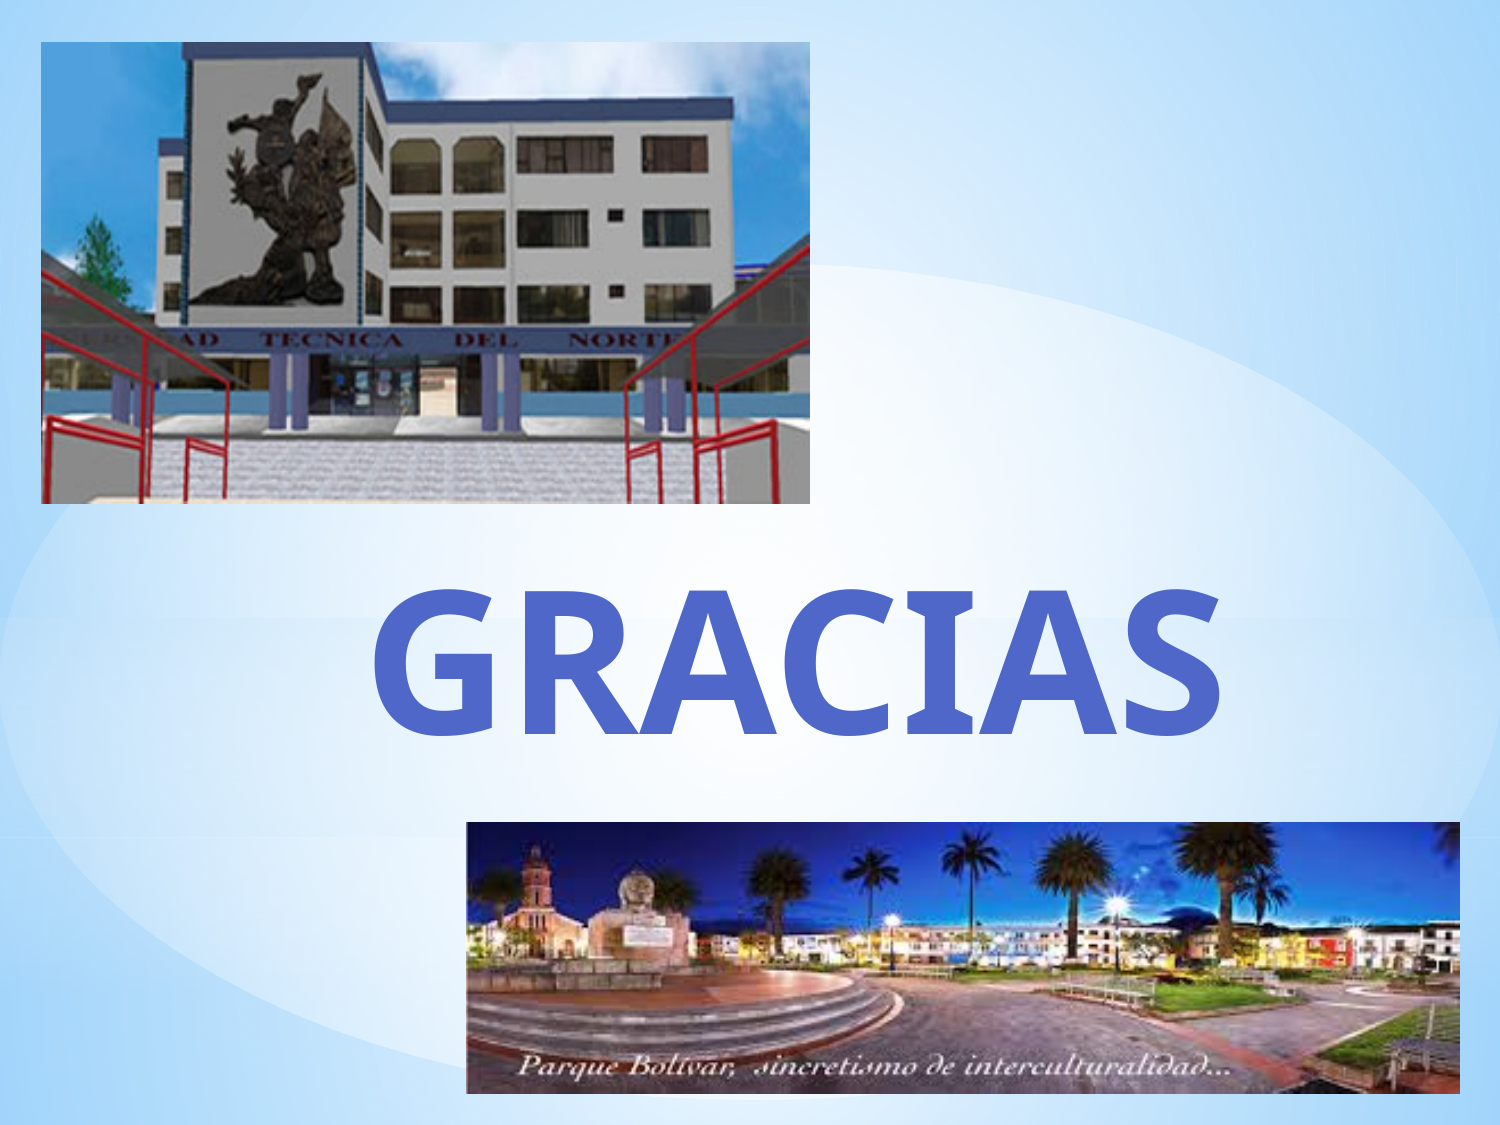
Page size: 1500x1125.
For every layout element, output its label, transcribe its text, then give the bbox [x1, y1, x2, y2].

text_box GRACIAS [348, 526, 1270, 782]
picture [41, 42, 810, 504]
picture [466, 822, 1461, 1095]
